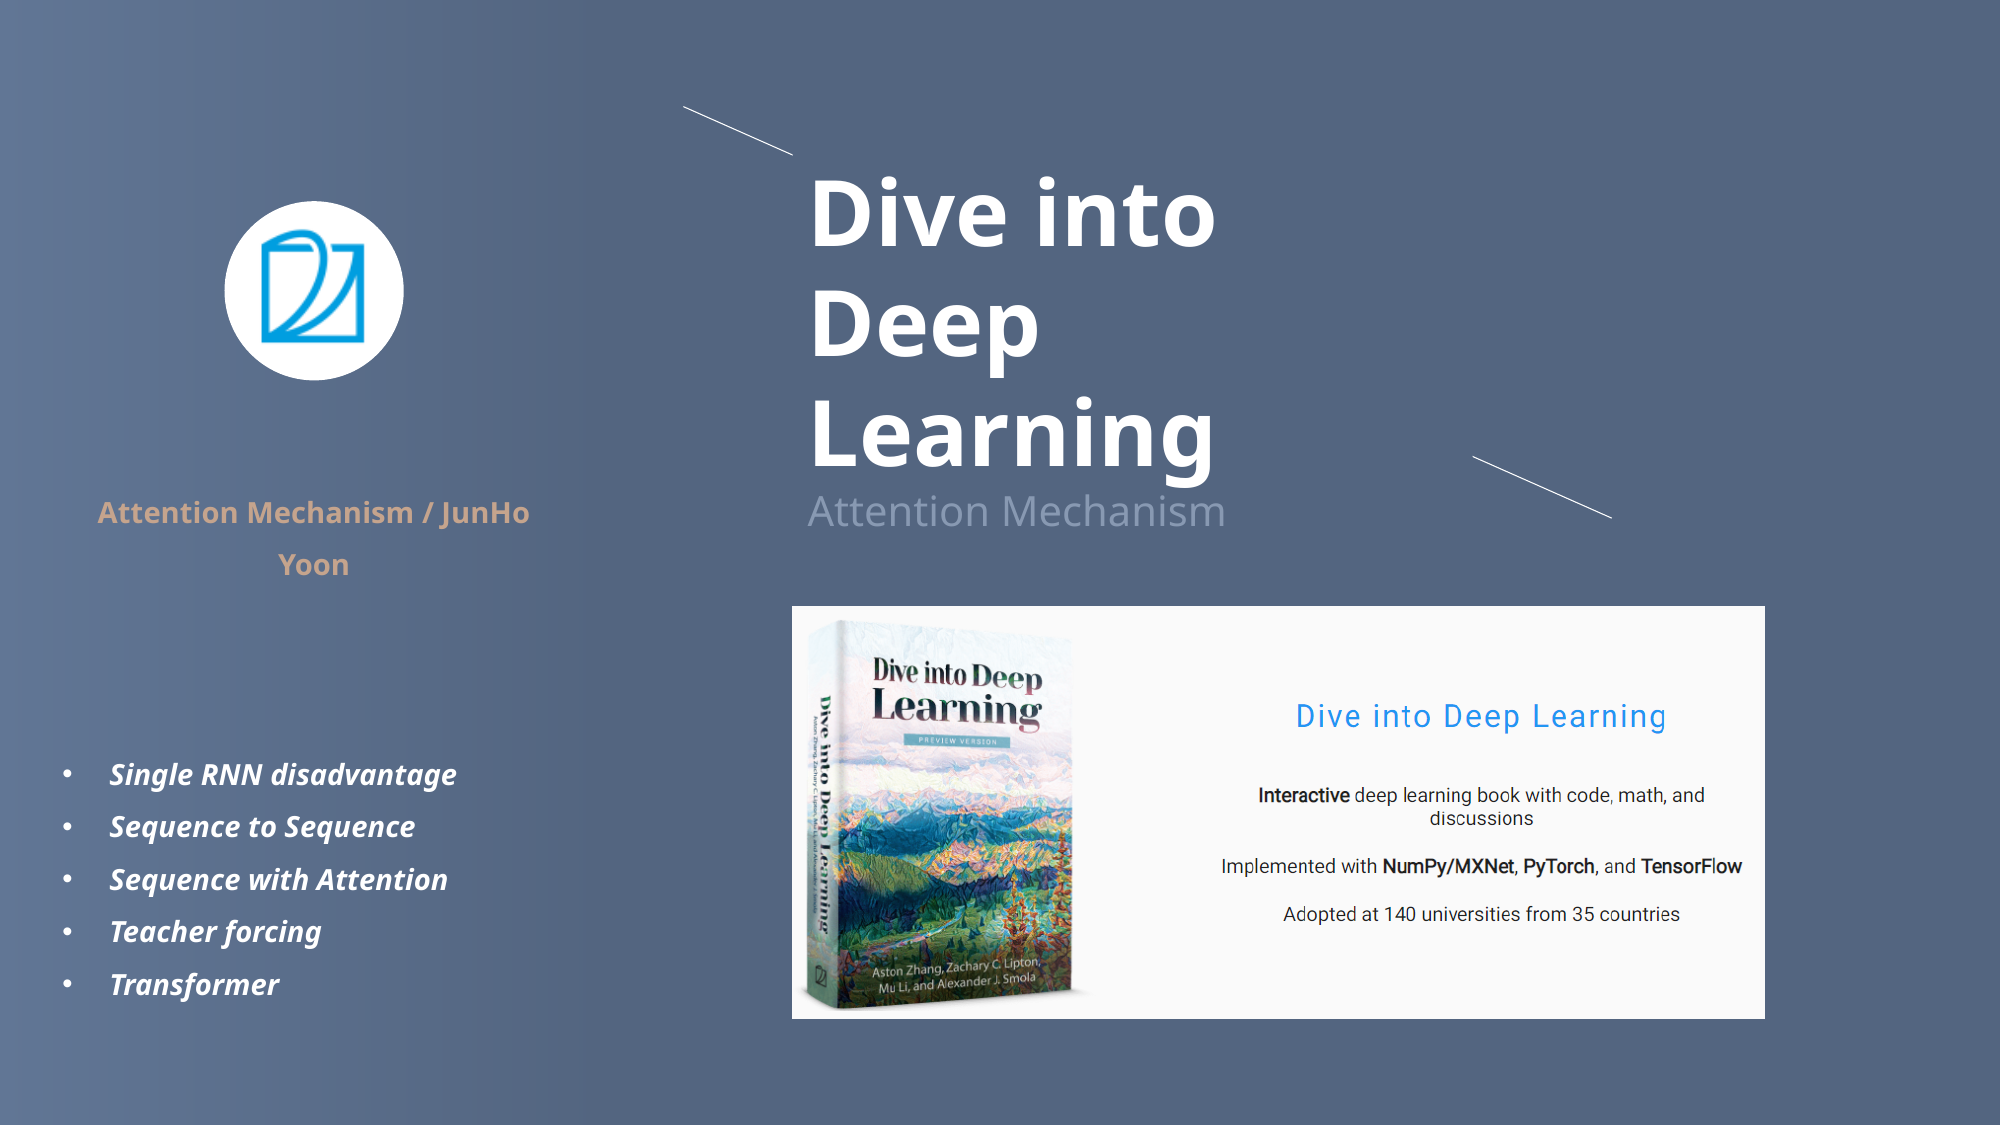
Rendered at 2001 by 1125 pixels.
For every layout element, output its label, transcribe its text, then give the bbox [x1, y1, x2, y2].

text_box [683, 106, 1612, 519]
text_box [224, 201, 404, 381]
text_box Attention Mechanism / JunHo Yoon Single RNN disadvantage Sequence to Sequence Sequence with Attention Teacher forcing Transformer [47, 469, 581, 1009]
picture [792, 606, 1765, 1019]
